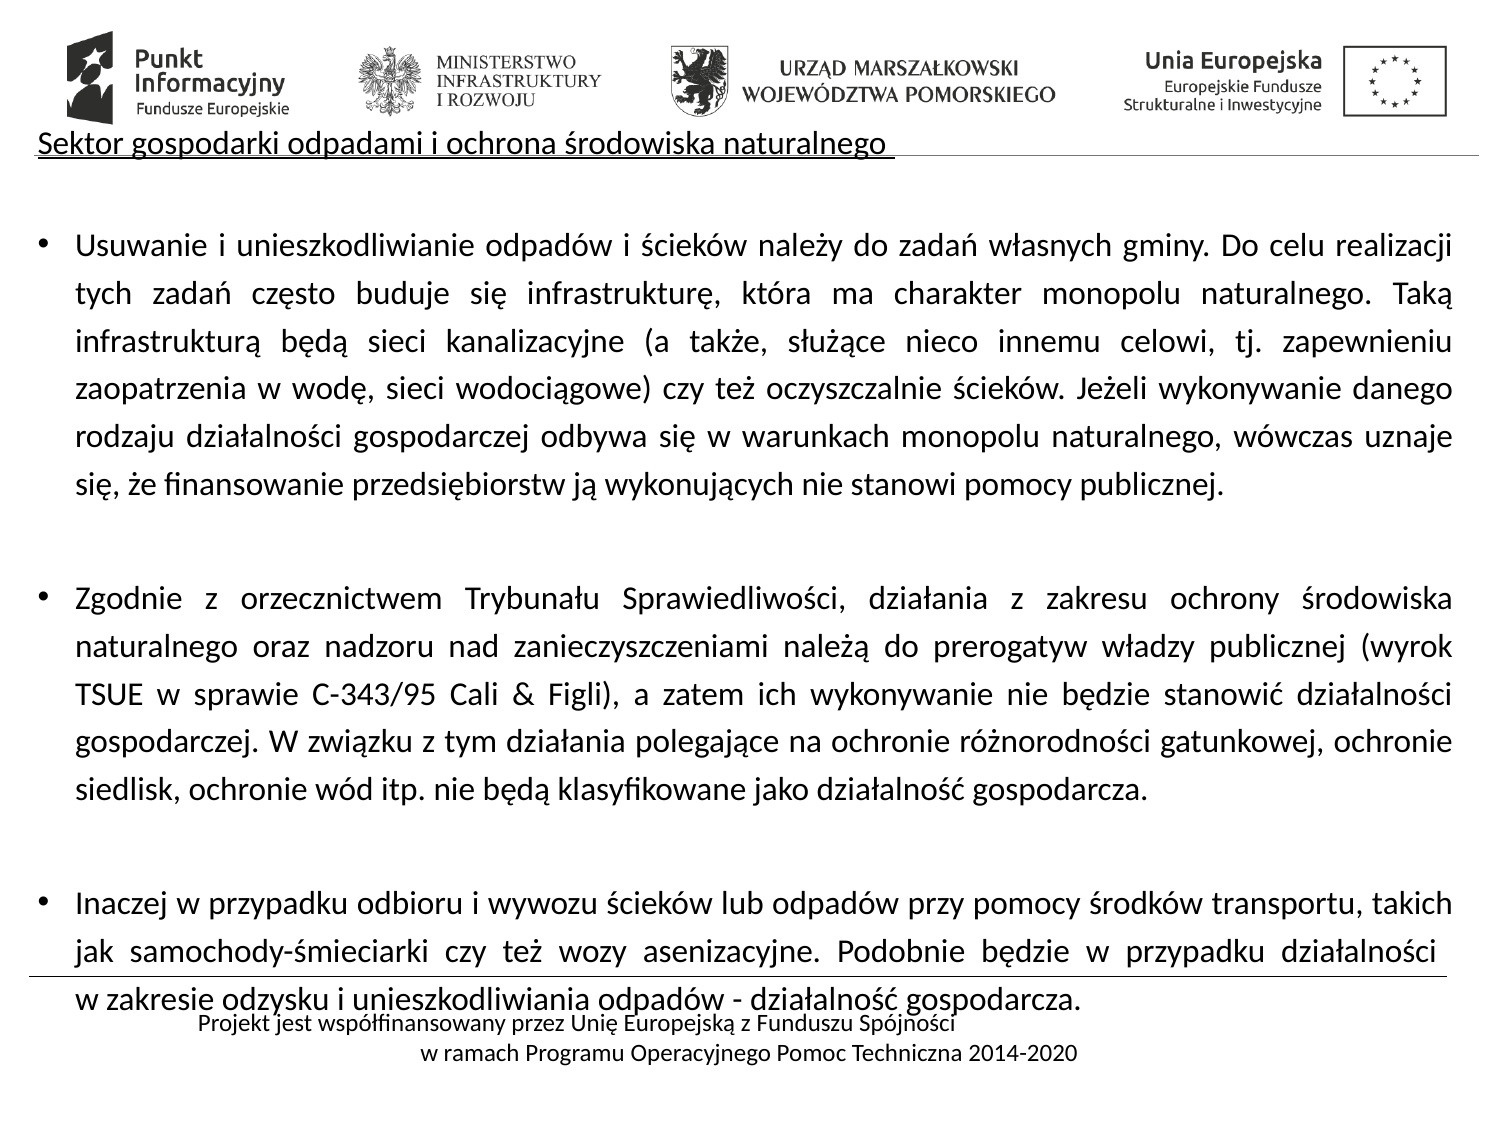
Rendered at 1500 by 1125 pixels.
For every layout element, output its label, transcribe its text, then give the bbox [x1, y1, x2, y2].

picture [34, 0, 1479, 156]
subtitle Sektor gospodarki odpadami i ochrona środowiska naturalnego Usuwanie i unieszkodliwianie odpadów i ścieków należy do zadań własnych gminy. Do celu realizacji tych zadań często buduje się infrastrukturę, która ma charakter monopolu naturalnego. Taką infrastrukturą będą sieci kanalizacyjne (a także, służące nieco innemu celowi, tj. zapewnieniu zaopatrzenia w wodę, sieci wodociągowe) czy też oczyszczalnie ścieków. Jeżeli wykonywanie danego rodzaju działalności gospodarczej odbywa się w warunkach monopolu naturalnego, wówczas uznaje się, że finansowanie przedsiębiorstw ją wykonujących nie stanowi pomocy publicznej. Zgodnie z orzecznictwem Trybunału Sprawiedliwości, działania z zakresu ochrony środowiska naturalnego oraz nadzoru nad zanieczyszczeniami należą do prerogatyw władzy publicznej (wyrok TSUE w sprawie C-343/95 Cali & Figli), a zatem ich wykonywanie nie będzie stanowić działalności gospodarczej. W związku z tym działania polegające na ochronie różnorodności gatunkowej, ochronie siedlisk, ochronie wód itp. nie będą klasyfikowane jako działalność gospodarcza. Inaczej w przypadku odbioru i wywozu ścieków lub odpadów przy pomocy środków transportu, takich jak samochody-śmieciarki czy też wozy asenizacyjne. Podobnie będzie w przypadku działalności w zakresie odzysku i unieszkodliwiania odpadów - działalność gospodarcza. [37, 170, 1456, 961]
